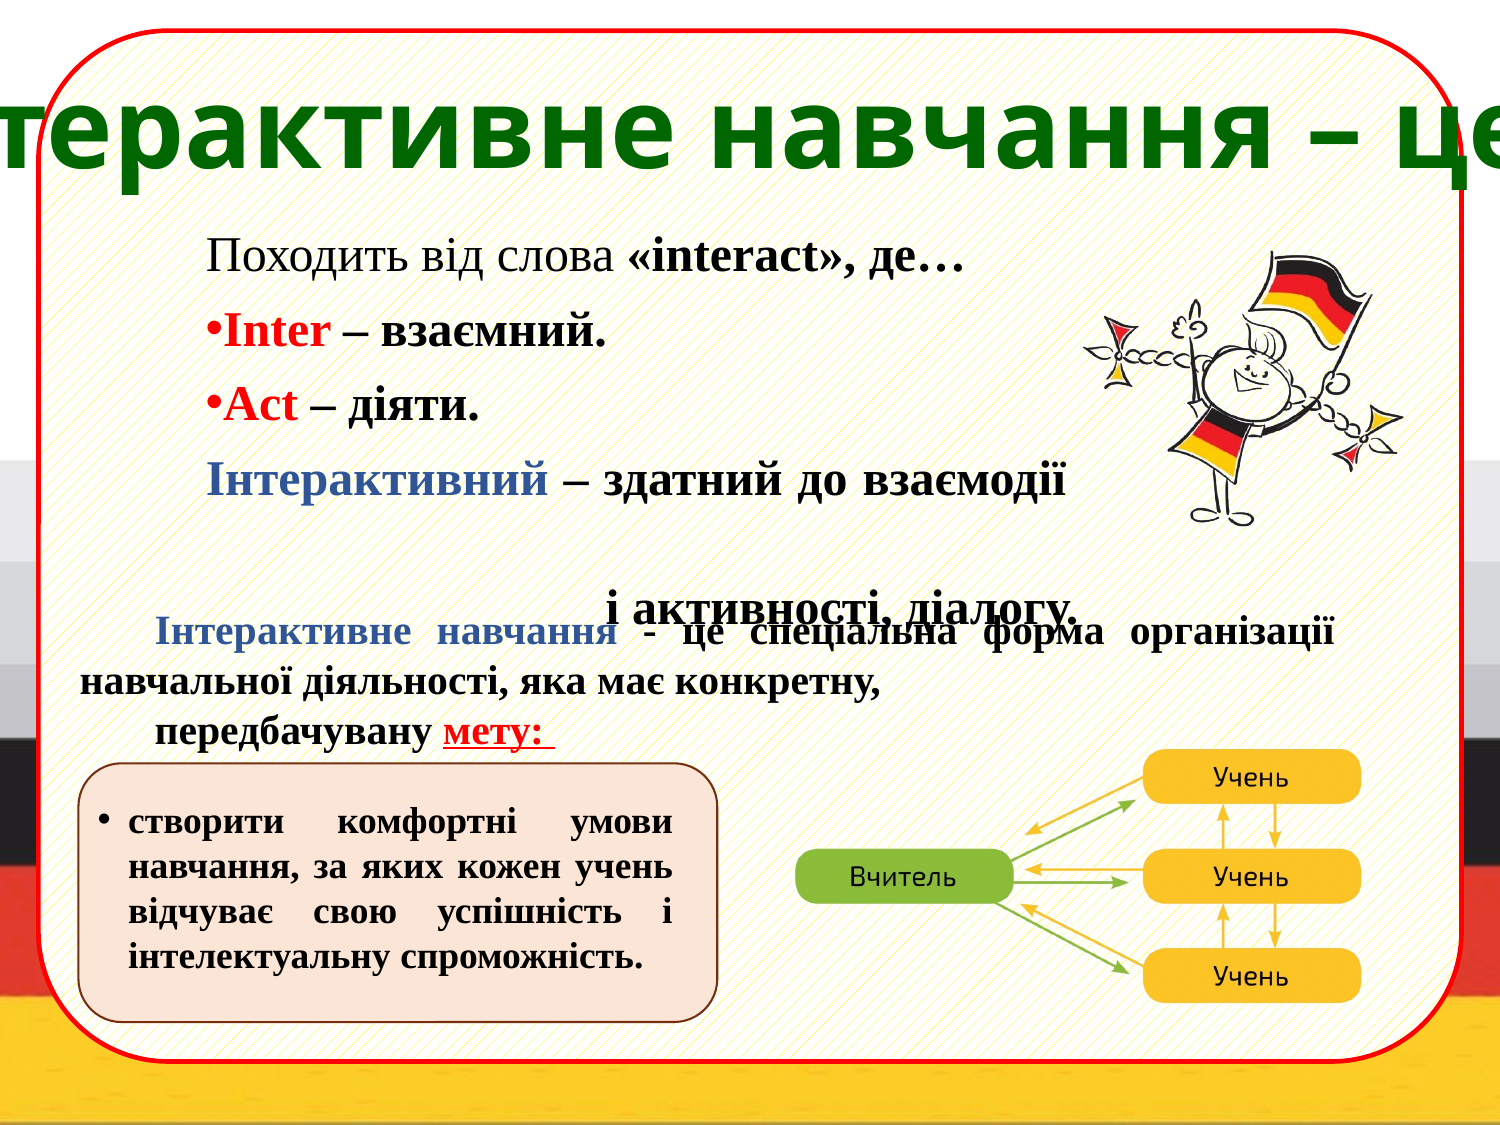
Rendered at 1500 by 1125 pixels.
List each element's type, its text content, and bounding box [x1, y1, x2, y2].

picture [1064, 245, 1414, 534]
text_box Інтерактивне навчання – це… [0, 64, 1500, 201]
picture [751, 719, 1488, 1042]
text_box Інтерактивне навчання - це спеціальна форма організації навчальної діяльності, яка має конкретну, передбачувану мету: [64, 595, 1350, 761]
text_box Походить від слова «interact», де… Inter – взаємний. Act – діяти. Інтерактивний – здатний до взаємодії і активності, діалогу. [78, 220, 1097, 595]
text_box [38, 201, 1462, 788]
text_box [48, 983, 1401, 1062]
text_box [81, 30, 1419, 64]
text_box [77, 762, 719, 1024]
text_box створити комфортні умови навчання, за яких кожен учень відчуває свою успішність і інтелектуальну спроможність. [38, 788, 688, 983]
text_box Походить від слова «interact», де… Inter – взаємний. Act – діяти. Інтерактивний – здатний до взаємодії і активності, діалогу. [78, 761, 751, 1018]
